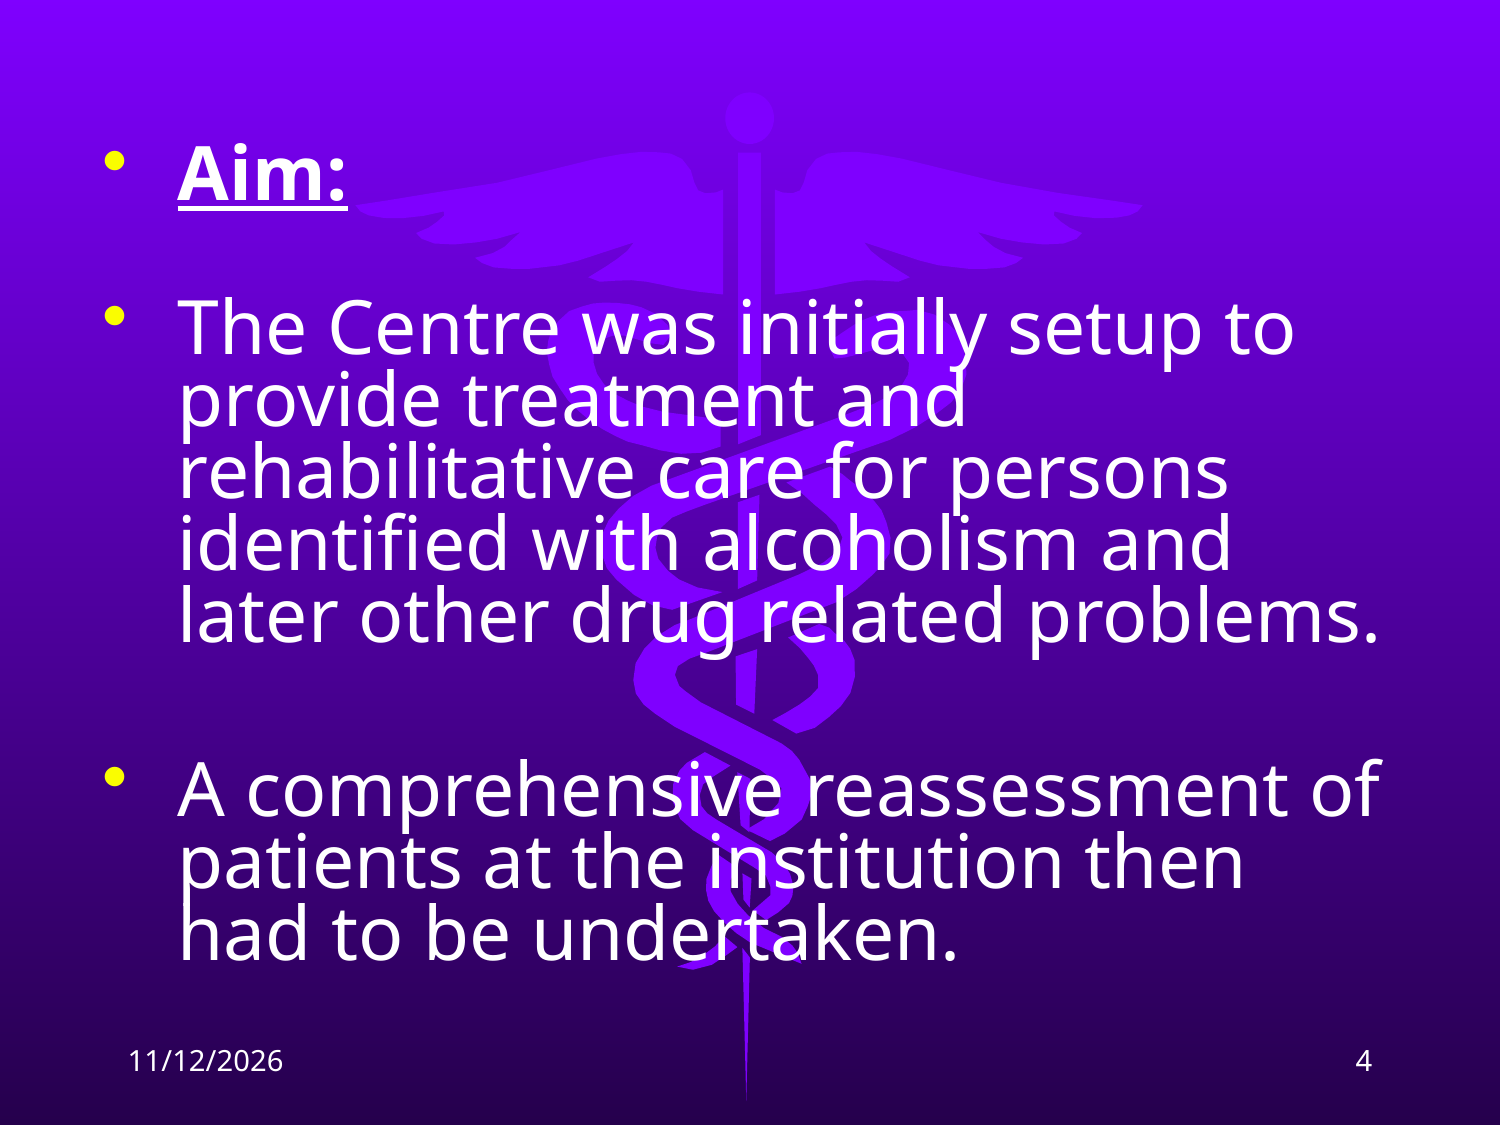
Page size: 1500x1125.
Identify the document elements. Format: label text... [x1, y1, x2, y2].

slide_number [112, 1024, 426, 1101]
slide_number 4 [1074, 1024, 1388, 1101]
list Aim: The Centre was initially setup to provide treatment and rehabilitative care for persons identified with alcoholism and later other drug related problems. A comprehensive reassessment of patients at the institution then had to be undertaken. [87, 74, 1401, 1013]
